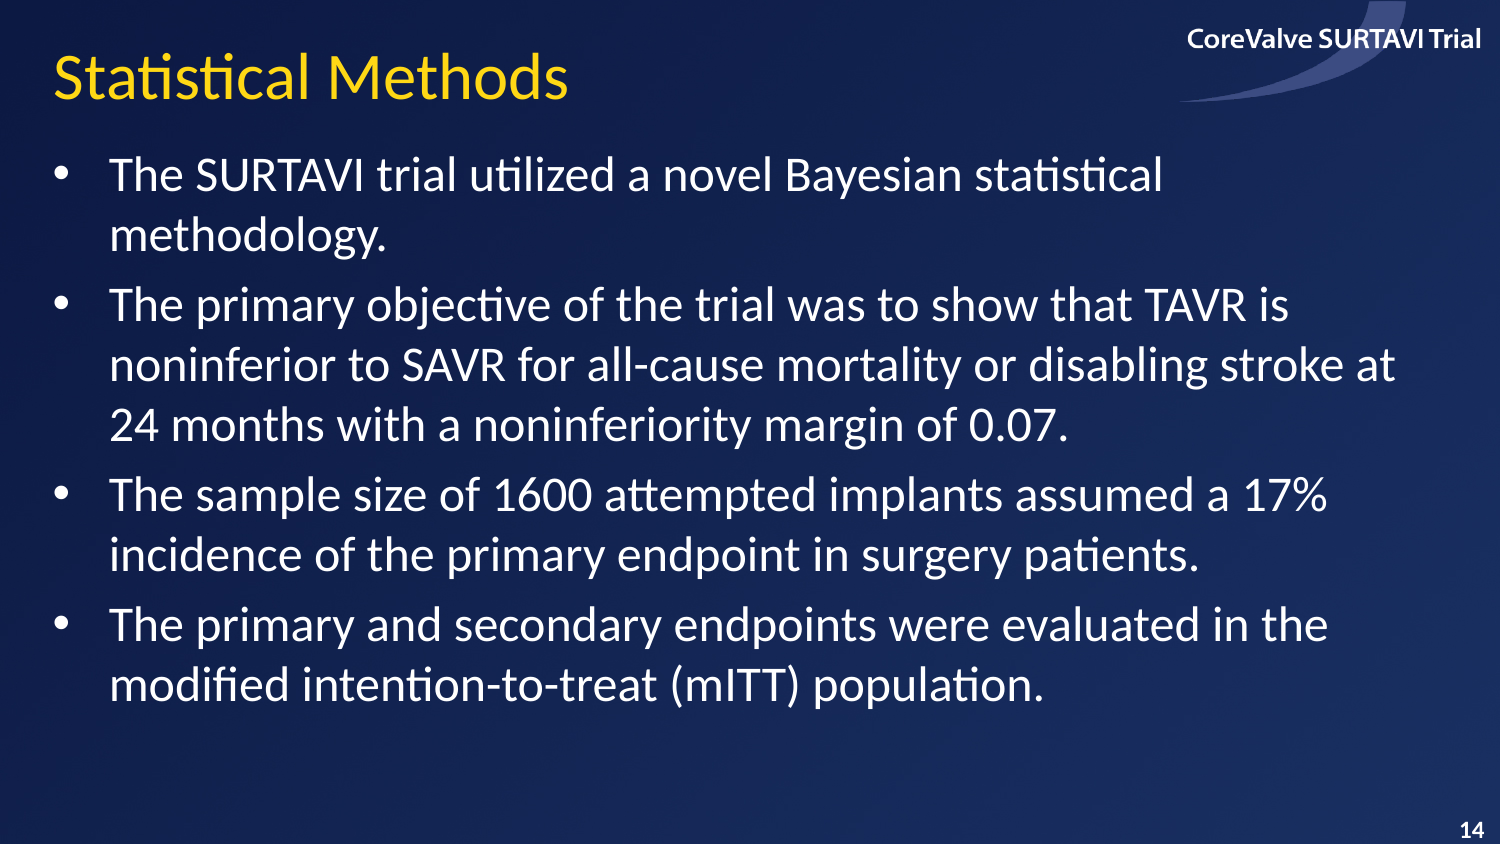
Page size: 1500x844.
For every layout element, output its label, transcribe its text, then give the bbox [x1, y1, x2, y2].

picture [0, 0, 1500, 844]
list The SURTAVI trial utilized a novel Bayesian statistical methodology. The primary objective of the trial was to show that TAVR is noninferior to SAVR for all-cause mortality or disabling stroke at 24 months with a noninferiority margin of 0.07. The sample size of 1600 attempted implants assumed a 17% incidence of the primary endpoint in surgery patients. The primary and secondary endpoints were evaluated in the modified intention-to-treat (mITT) population. [37, 134, 1463, 786]
title Statistical Methods [38, 25, 1425, 123]
text_box 14 [1385, 806, 1500, 844]
